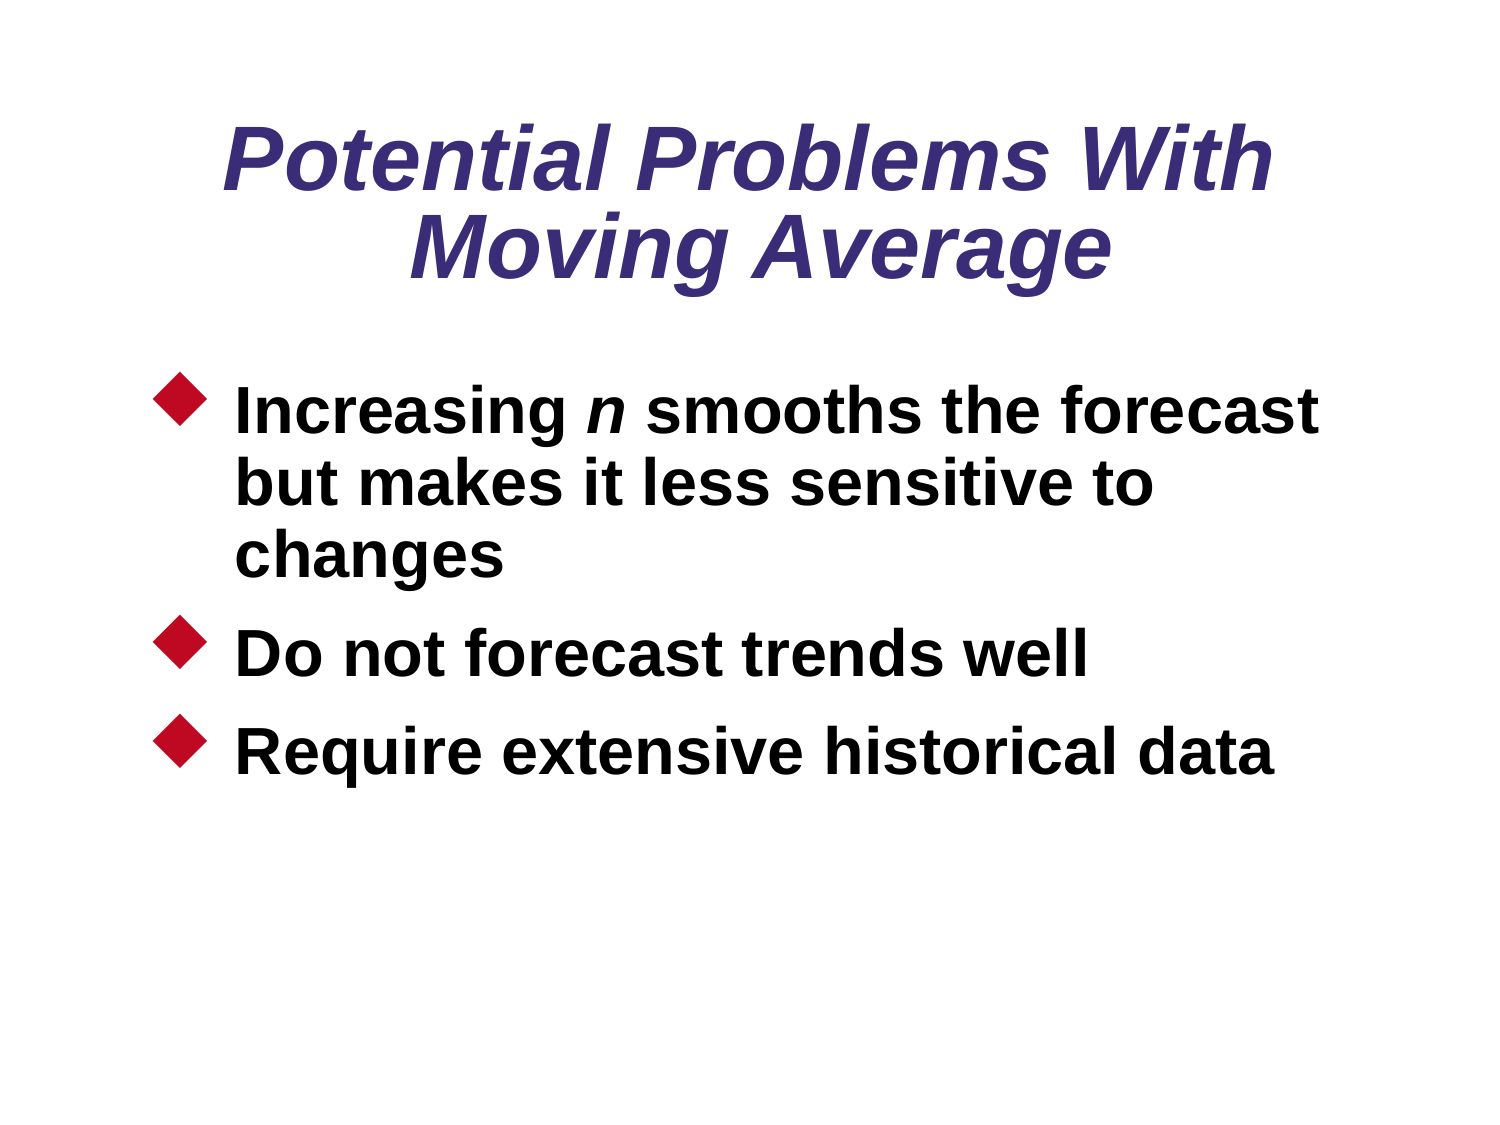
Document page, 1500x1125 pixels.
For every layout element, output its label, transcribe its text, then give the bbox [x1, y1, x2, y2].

title Potential Problems With Moving Average [112, 99, 1388, 317]
list Increasing n smooths the forecast but makes it less sensitive to changes Do not forecast trends well Require extensive historical data [132, 368, 1368, 873]
